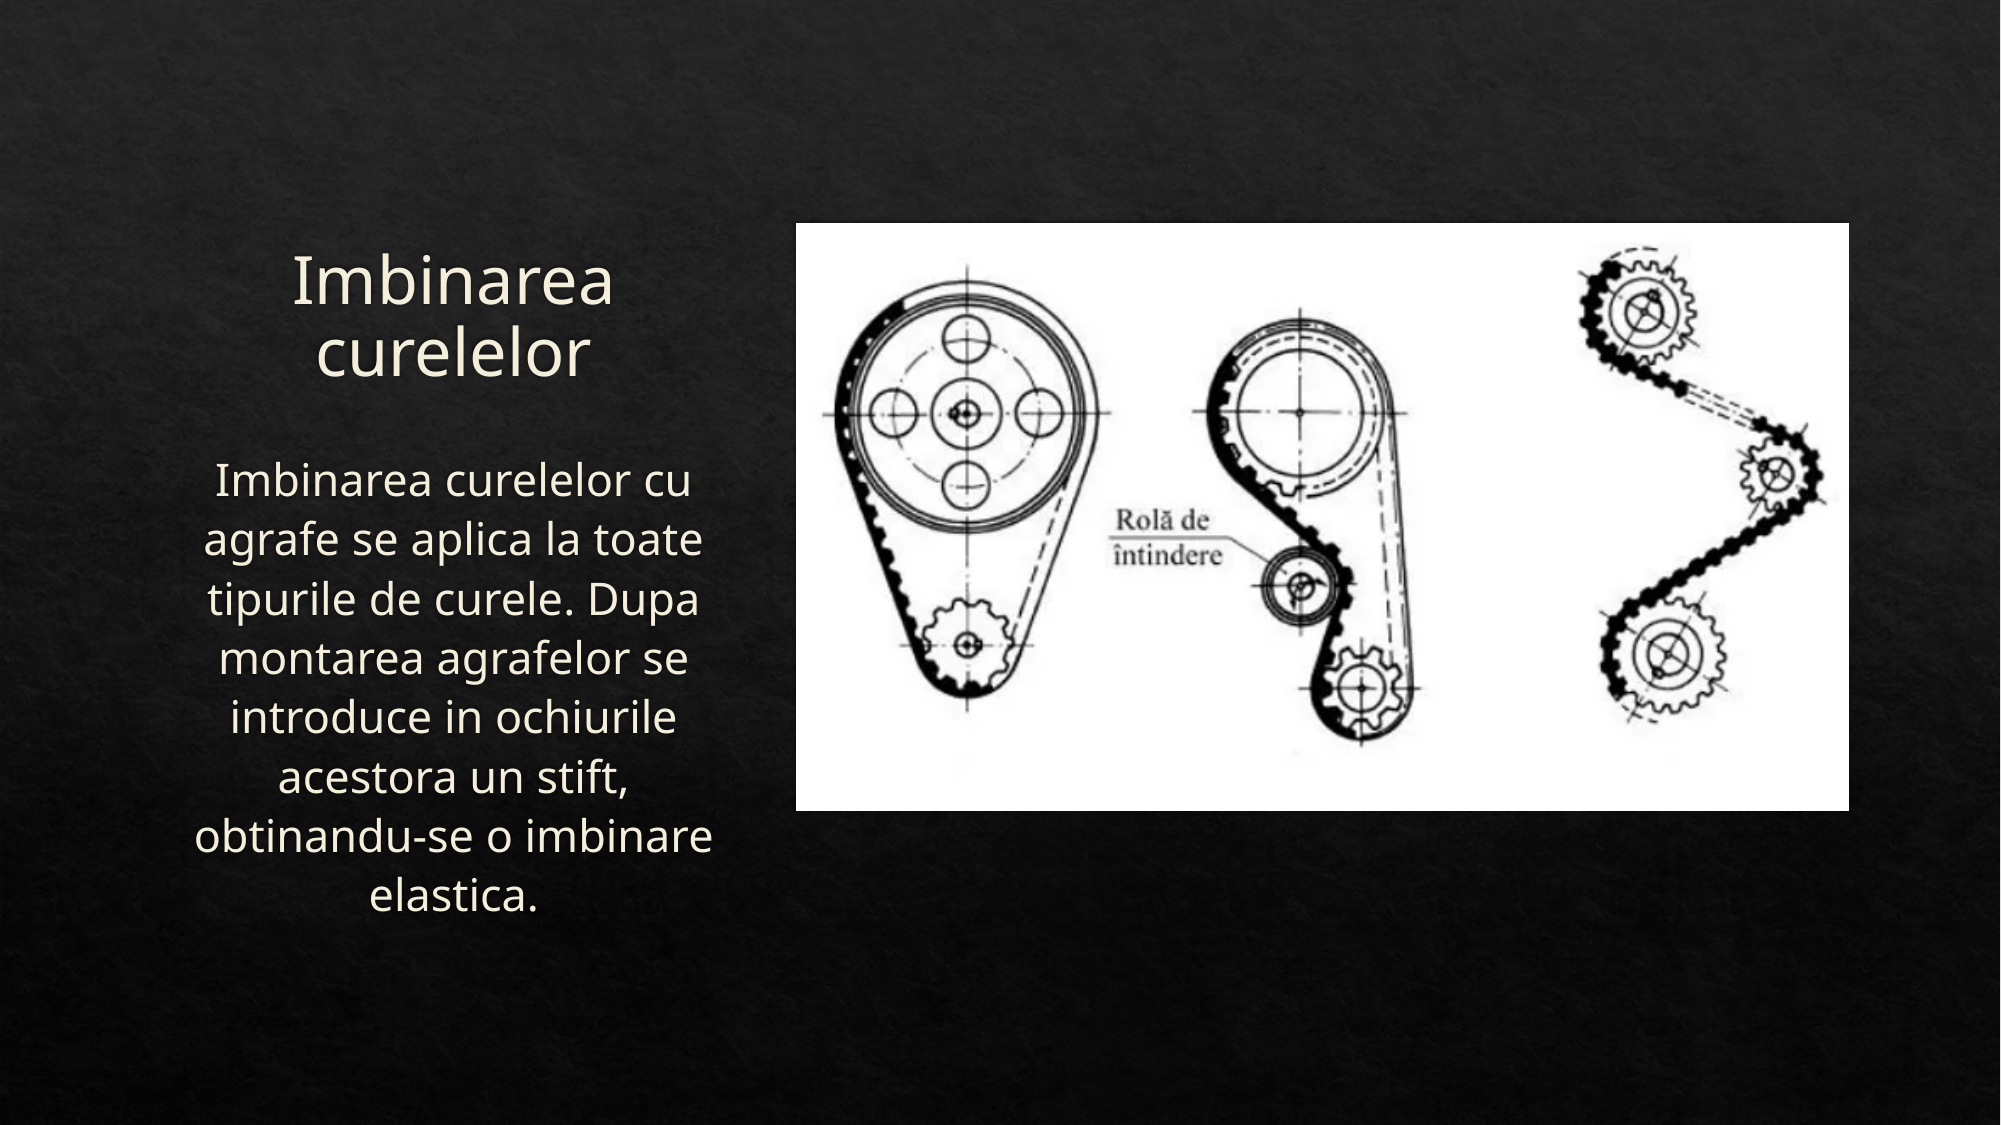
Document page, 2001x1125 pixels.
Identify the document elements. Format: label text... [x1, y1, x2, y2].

title Imbinarea curelelor [149, 99, 758, 399]
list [796, 222, 1849, 811]
list Imbinarea curelelor cu agrafe se aplica la toate tipurile de curele. Dupa montarea agrafelor se introduce in ochiurile acestora un stift, obtinandu-se o imbinare elastica. [149, 438, 758, 934]
